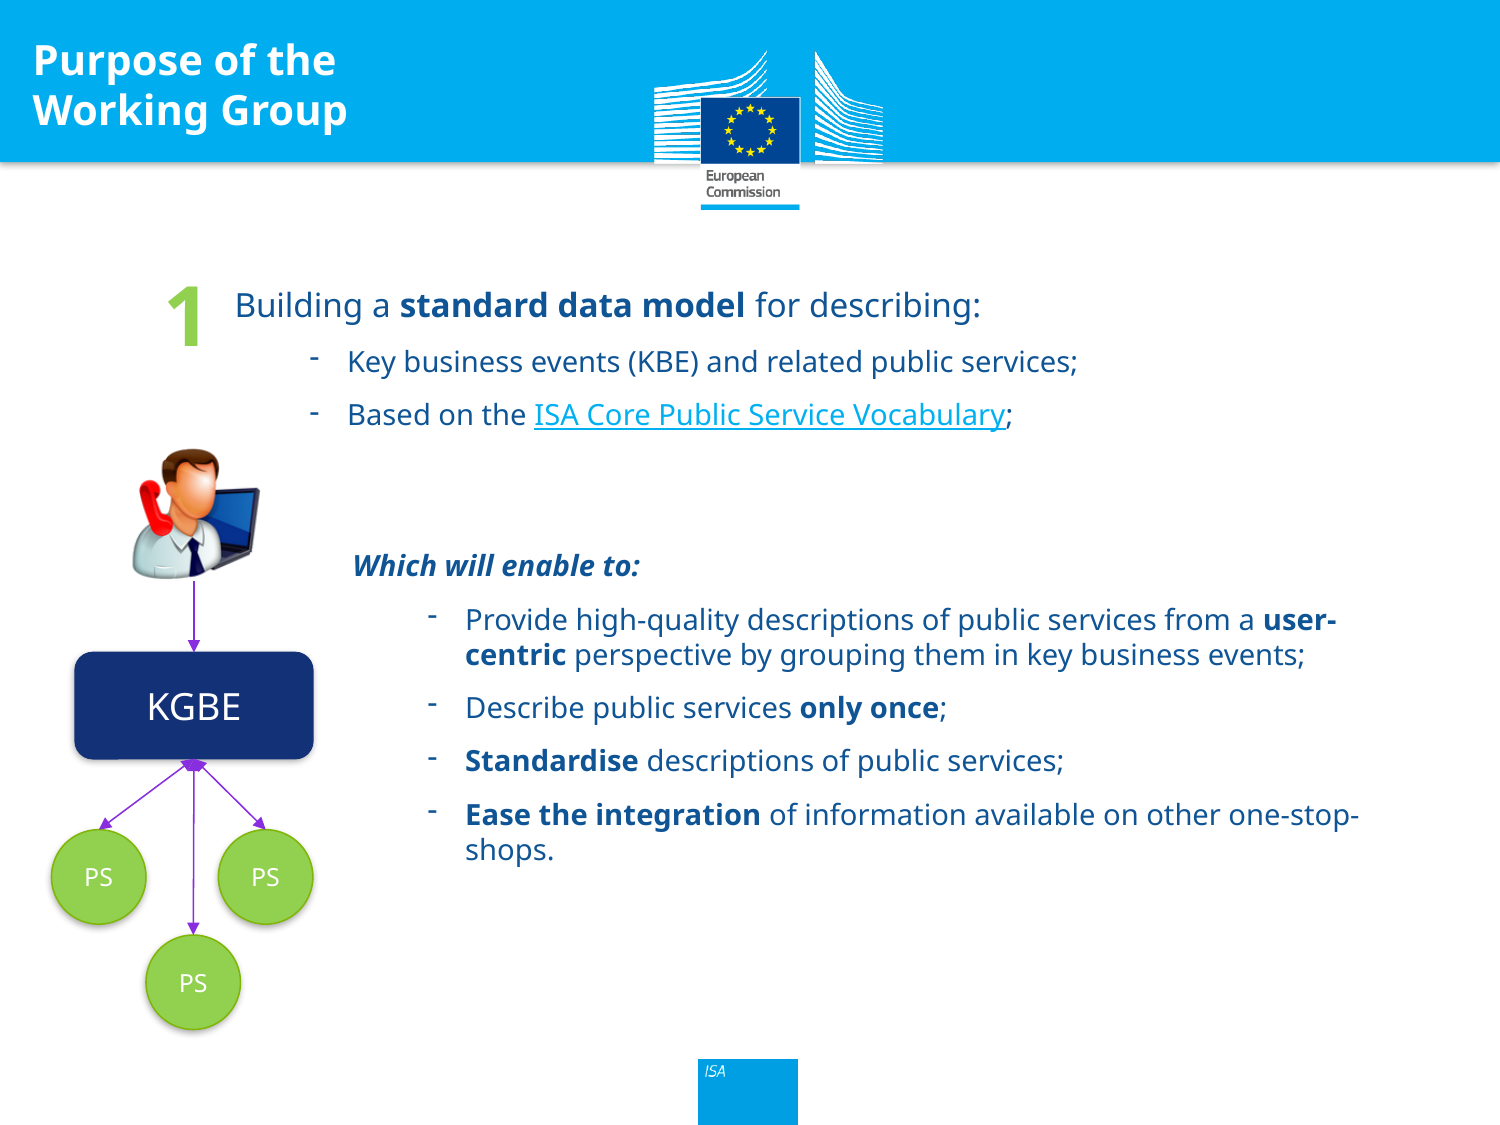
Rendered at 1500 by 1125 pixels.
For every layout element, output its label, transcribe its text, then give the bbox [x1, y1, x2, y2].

list Building a standard data model for describing: Key business events (KBE) and related public services; Based on the ISA Core Public Service Vocabulary; [206, 276, 1459, 549]
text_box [51, 444, 314, 1030]
text_box 1 [105, 255, 271, 371]
picture [617, 161, 883, 256]
text_box Purpose of the Working Group [17, 7, 1415, 161]
text_box Which will enable to: Provide high-quality descriptions of public services from a user-centric perspective by grouping them in key business events; Describe public services only once; Standardise descriptions of public services; Ease the integration of information available on other one-stop-shops. [324, 540, 1412, 894]
